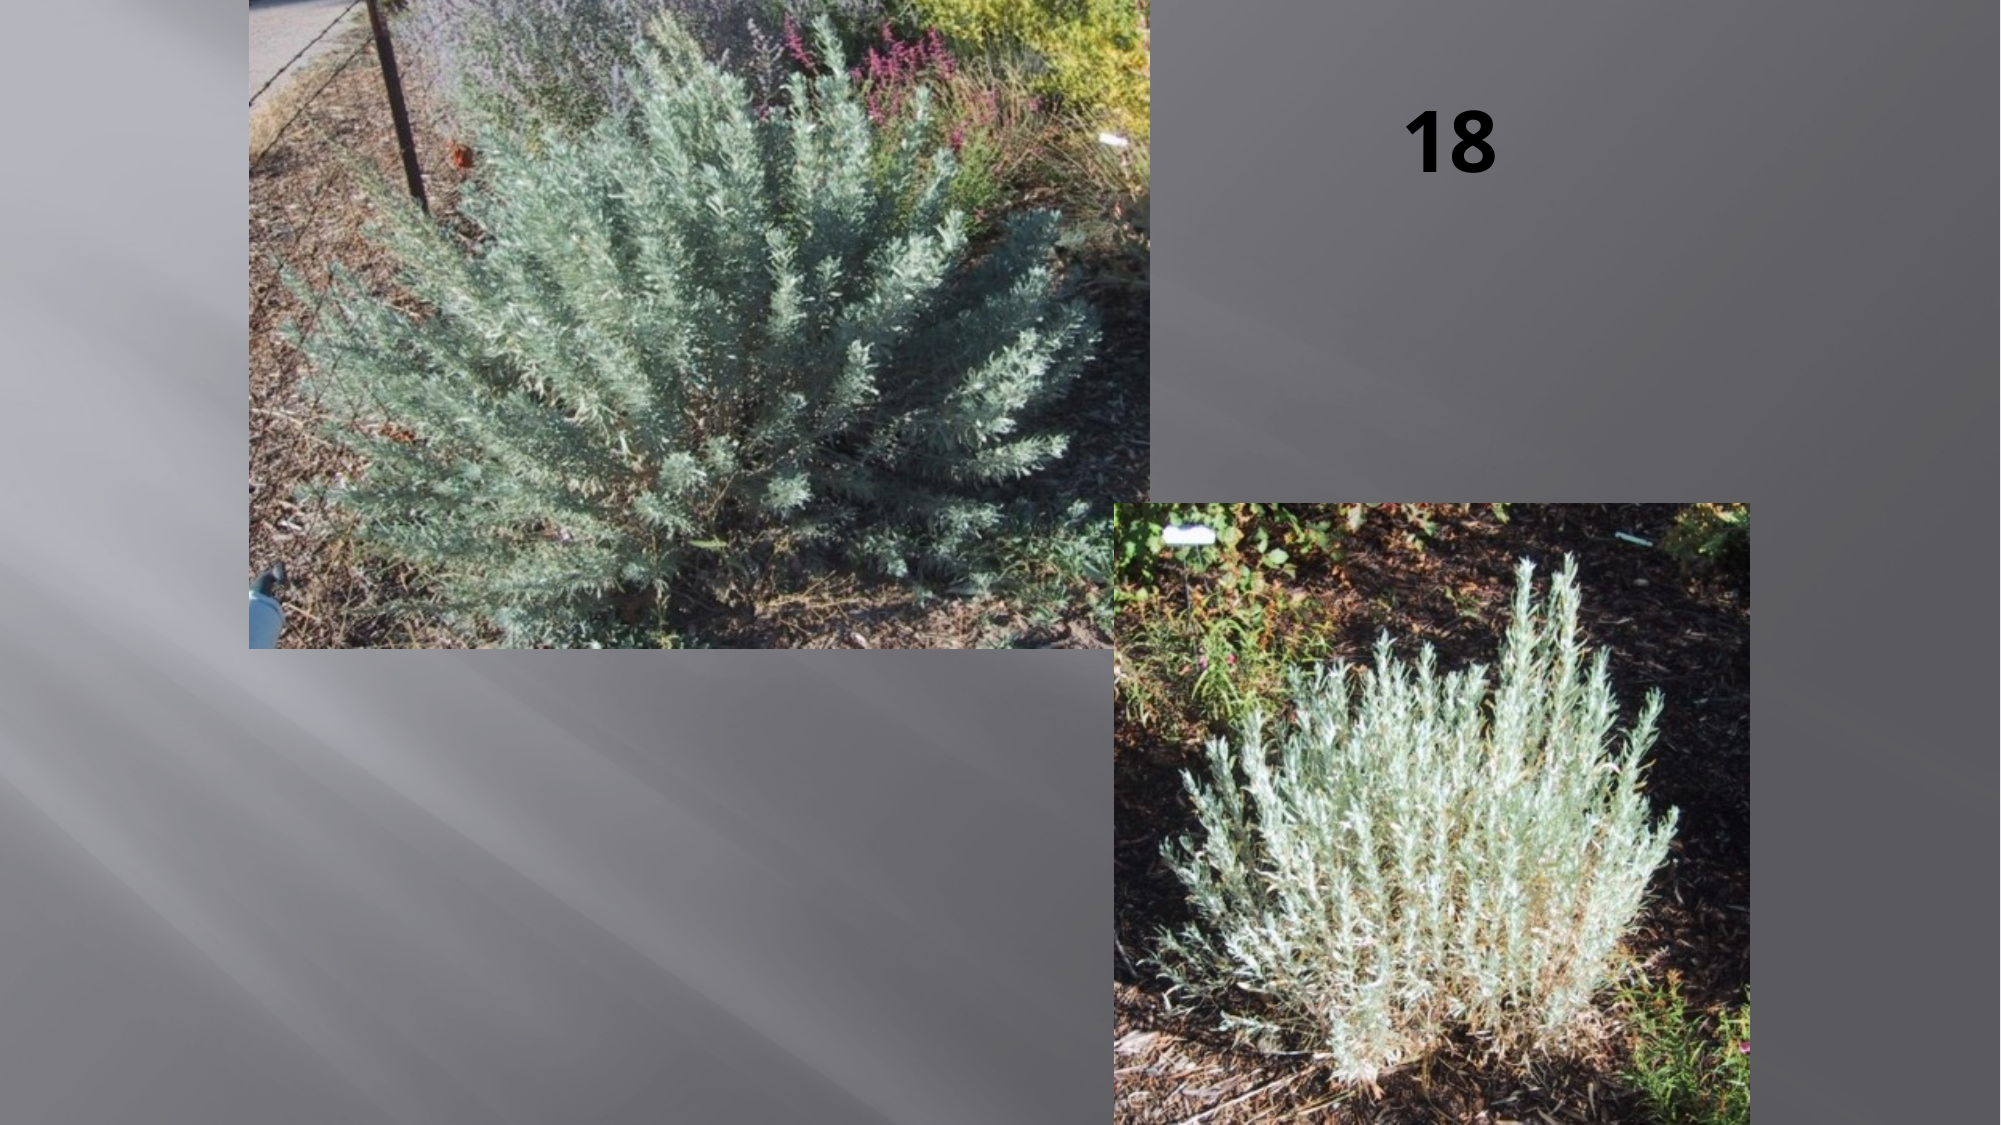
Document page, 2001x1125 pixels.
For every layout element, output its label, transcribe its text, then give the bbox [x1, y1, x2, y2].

picture [249, 0, 1751, 1125]
title 18 [1224, 45, 1675, 233]
